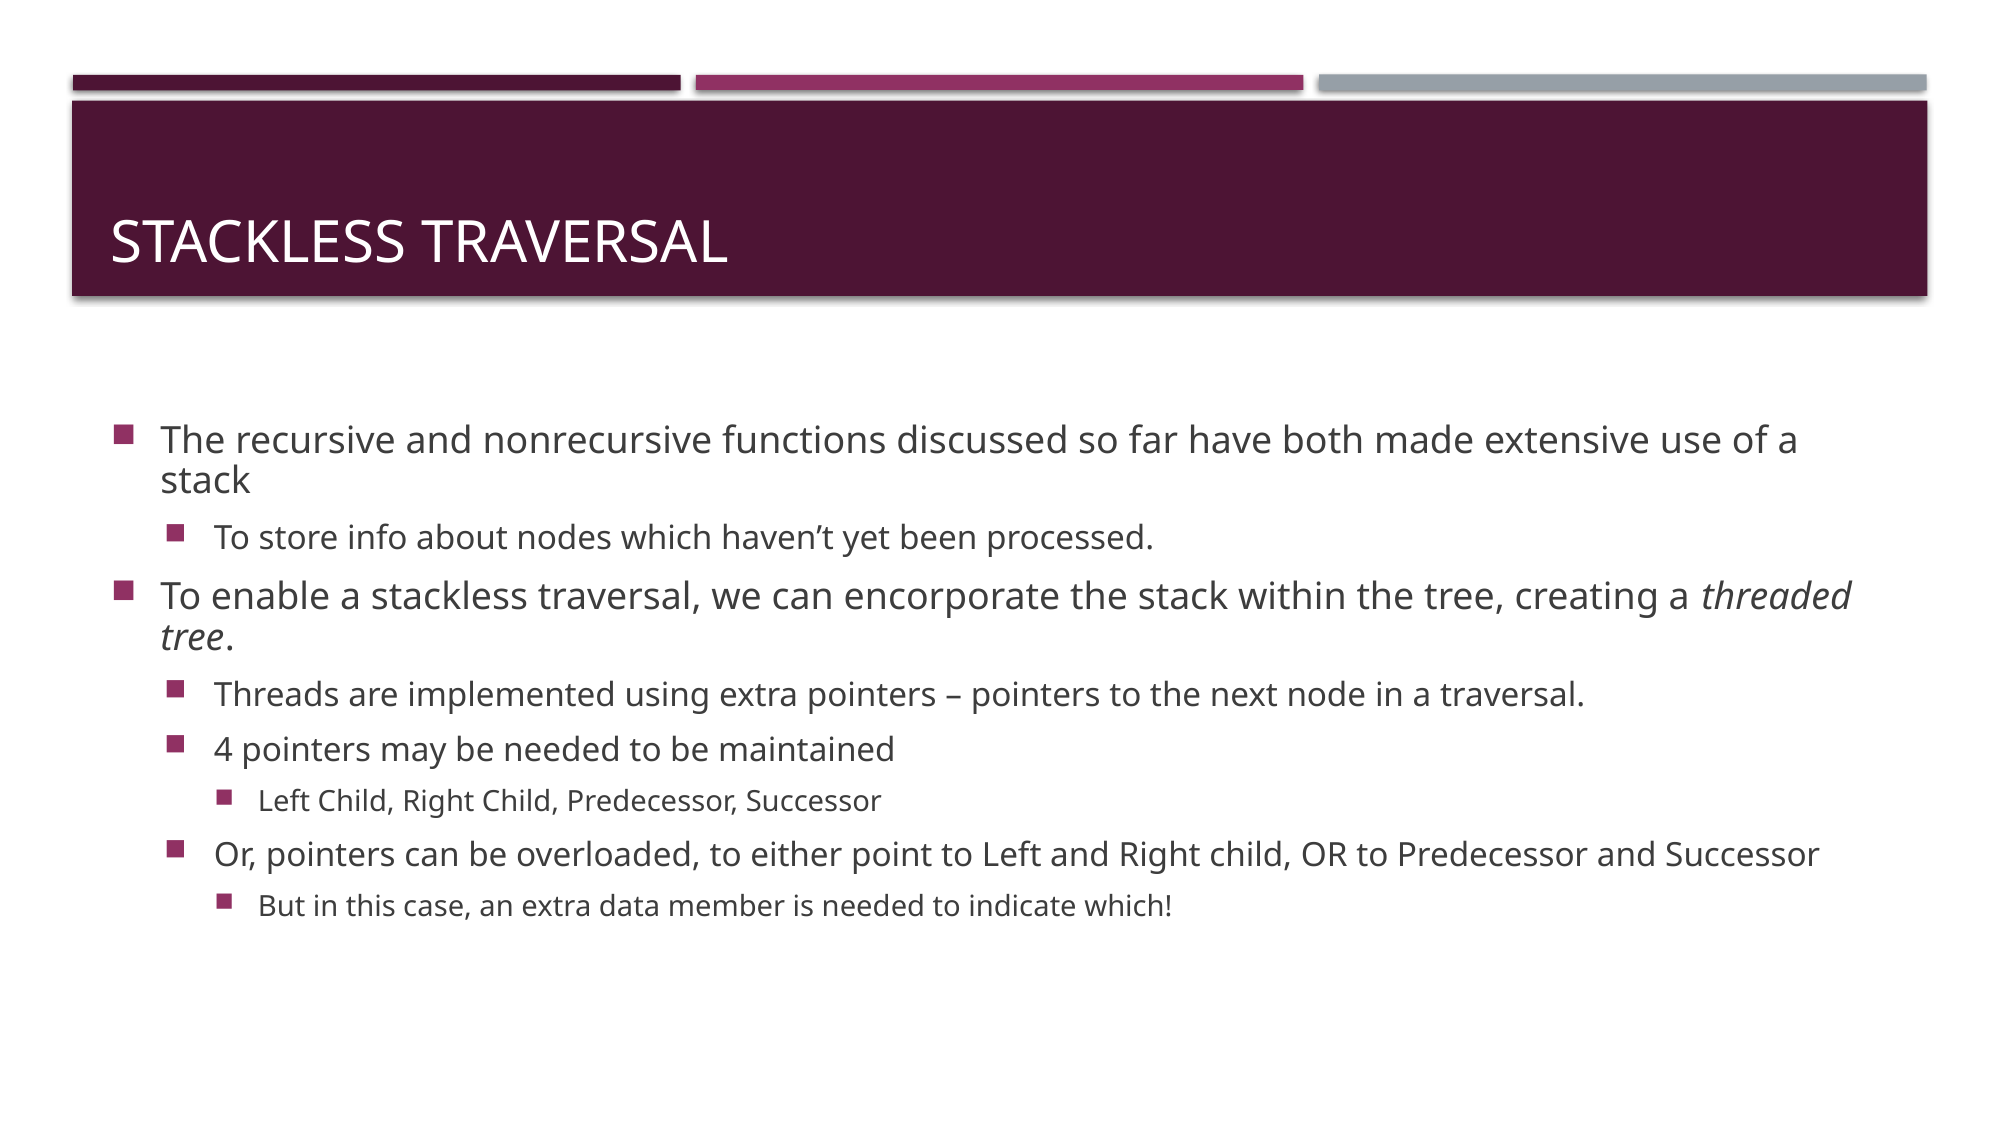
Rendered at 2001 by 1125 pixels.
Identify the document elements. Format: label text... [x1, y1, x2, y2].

title Stackless Traversal [95, 115, 1905, 282]
list The recursive and nonrecursive functions discussed so far have both made extensive use of a stack To store info about nodes which haven’t yet been processed. To enable a stackless traversal, we can encorporate the stack within the tree, creating a threaded tree. Threads are implemented using extra pointers – pointers to the next node in a traversal. 4 pointers may be needed to be maintained Left Child, Right Child, Predecessor, Successor Or, pointers can be overloaded, to either point to Left and Right child, OR to Predecessor and Successor But in this case, an extra data member is needed to indicate which! [95, 383, 1905, 962]
